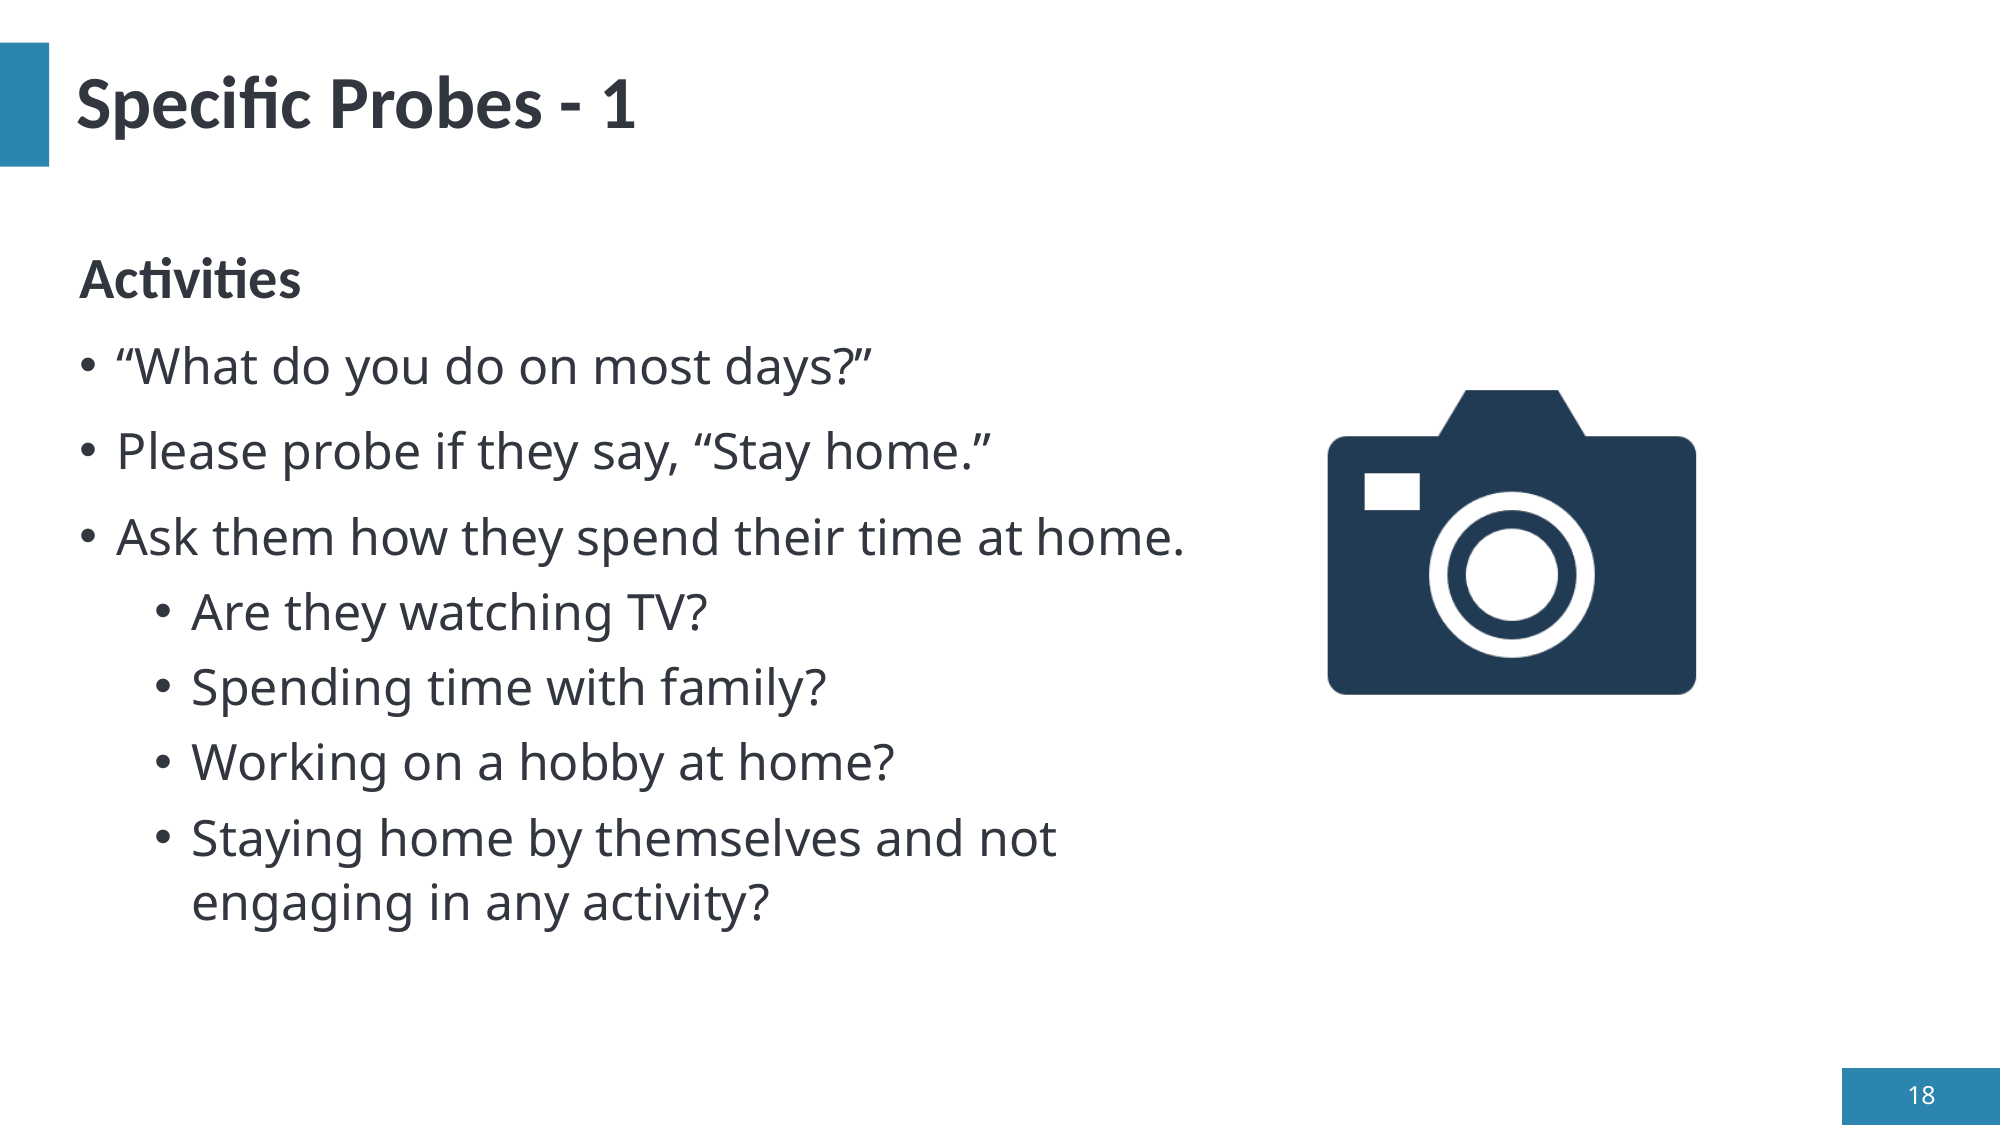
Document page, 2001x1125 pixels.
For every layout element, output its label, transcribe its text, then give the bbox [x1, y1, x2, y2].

title Specific Probes - 1 [60, 42, 1951, 167]
list Activities [64, 236, 1215, 321]
slide_number 18 [1889, 1079, 1951, 1114]
list “What do you do on most days?” Please probe if they say, “Stay home.” Ask them how they spend their time at home. Are they watching TV? Spending time with family? Working on a hobby at home? Staying home by themselves and not engaging in any activity? [64, 321, 1285, 1057]
picture [1290, 321, 1733, 764]
